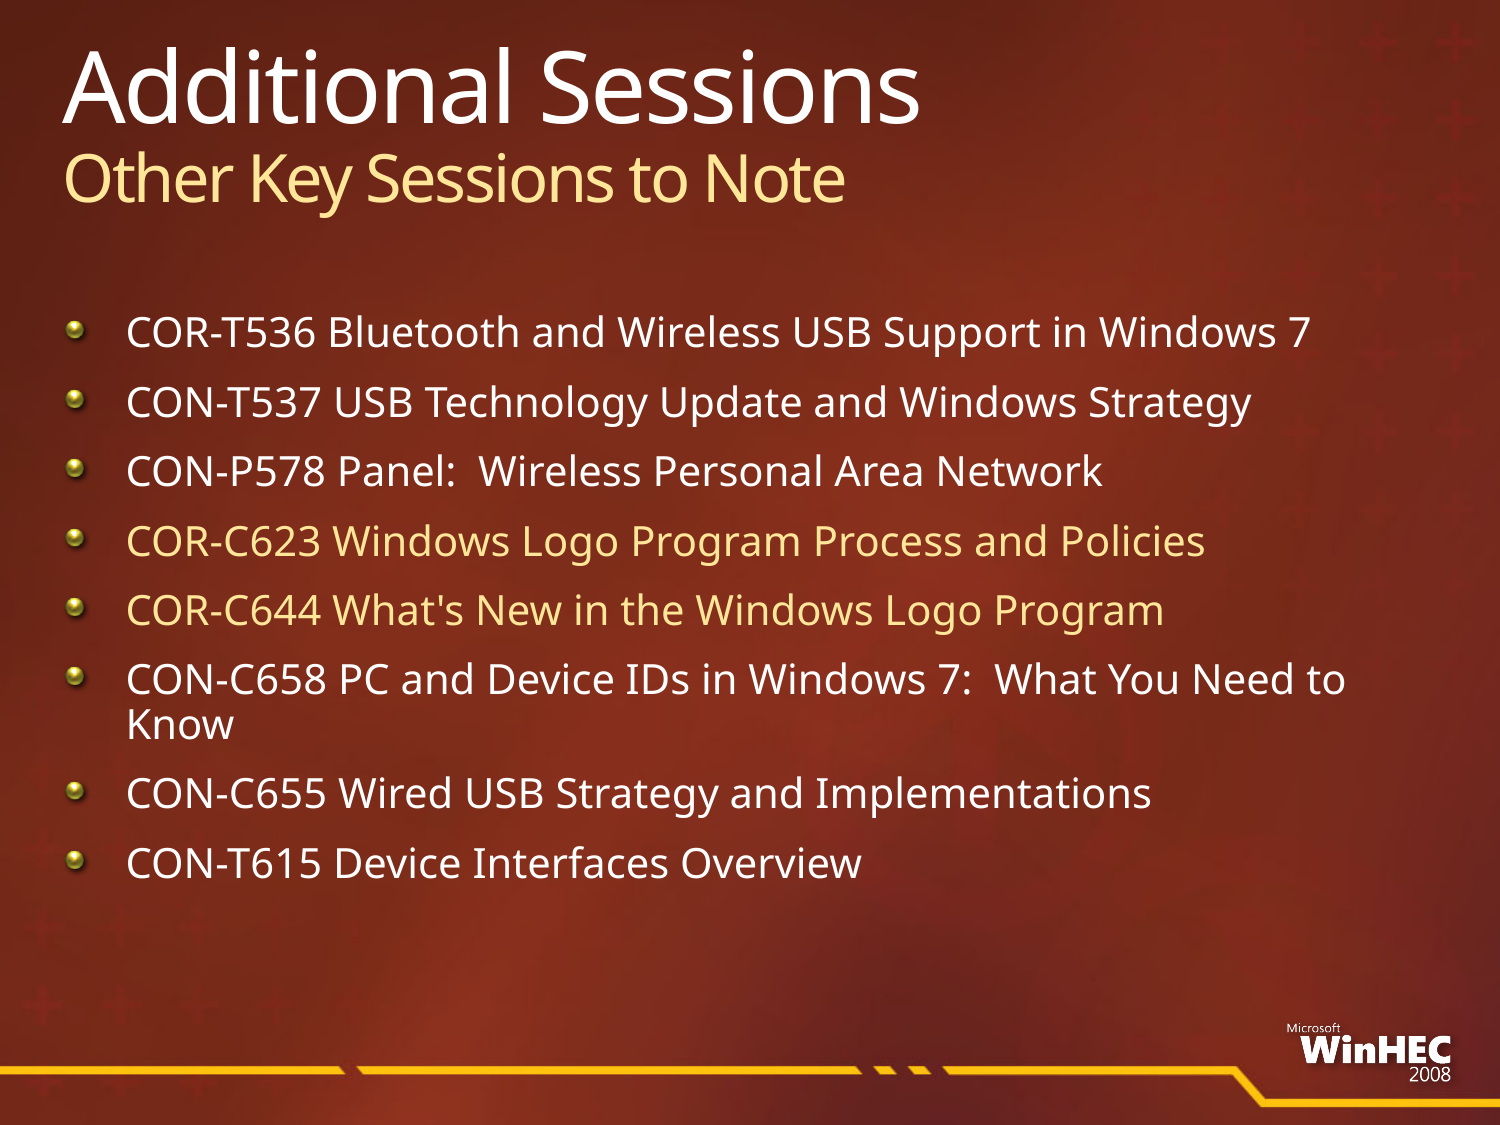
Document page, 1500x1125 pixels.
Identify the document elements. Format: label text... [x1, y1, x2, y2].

title Additional Sessions Other Key Sessions to Note [62, 37, 1438, 220]
list COR-T536 Bluetooth and Wireless USB Support in Windows 7 CON-T537 USB Technology Update and Windows Strategy CON-P578 Panel: Wireless Personal Area Network COR-C623 Windows Logo Program Process and Policies COR-C644 What's New in the Windows Logo Program CON-C658 PC and Device IDs in Windows 7: What You Need to Know CON-C655 Wired USB Strategy and Implementations CON-T615 Device Interfaces Overview [62, 311, 1438, 853]
picture [0, 0, 1500, 1125]
